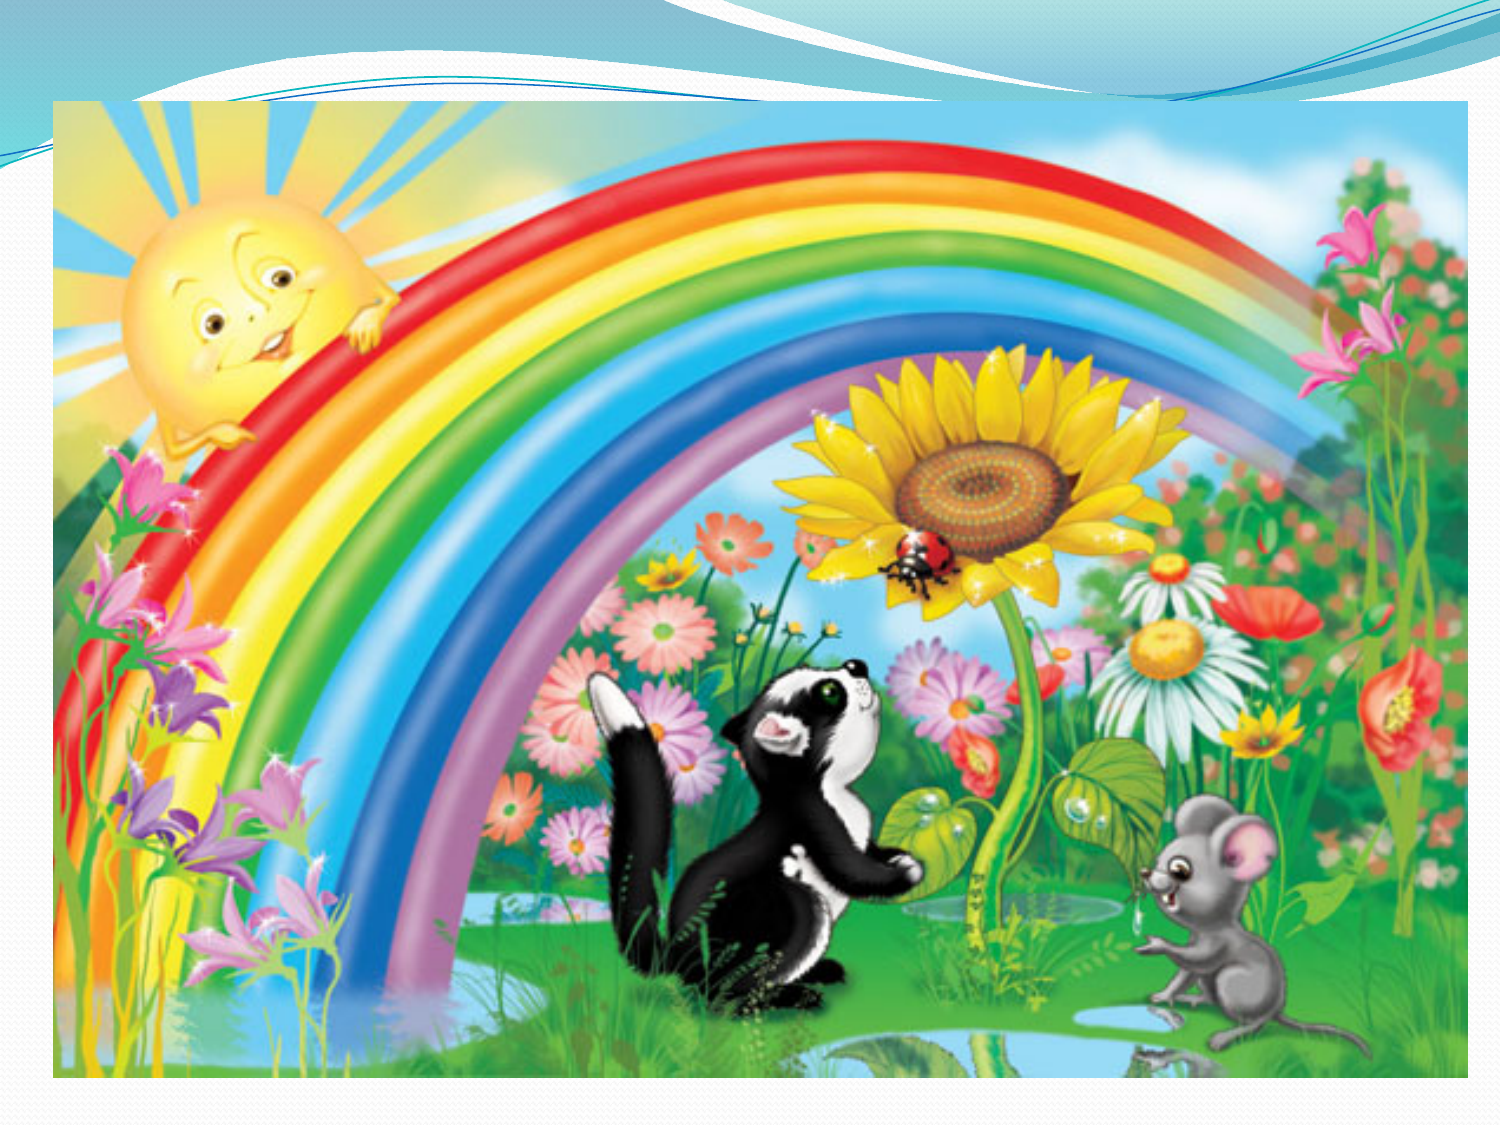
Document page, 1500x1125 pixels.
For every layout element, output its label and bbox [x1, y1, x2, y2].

picture [52, 101, 1468, 1078]
